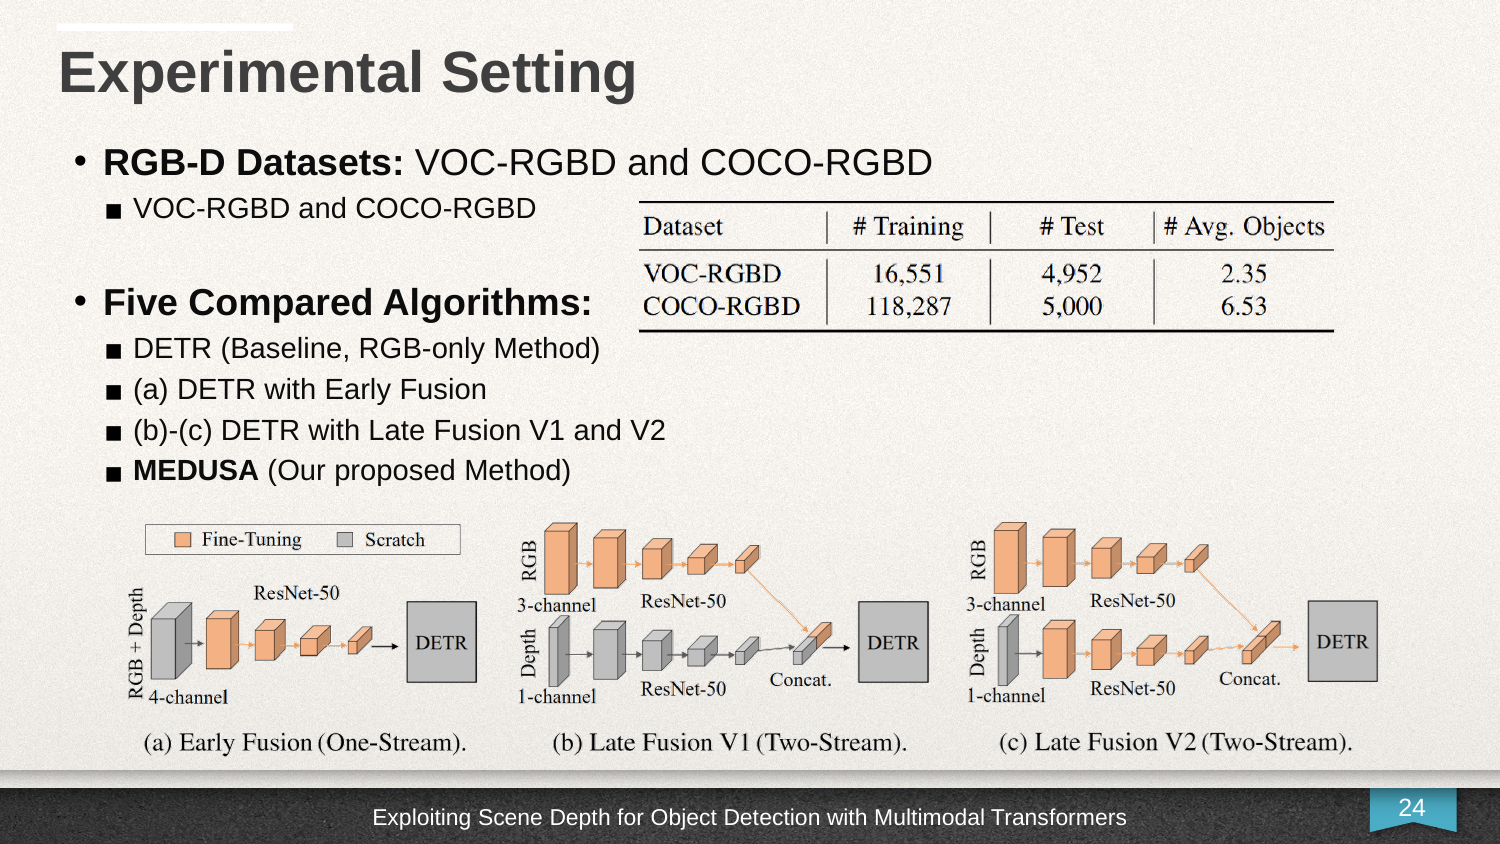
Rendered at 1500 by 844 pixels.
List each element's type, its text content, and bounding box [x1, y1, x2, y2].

picture [0, 0, 1500, 844]
picture [628, 187, 1341, 339]
text_box Experimental Setting [59, 41, 1445, 106]
text_box RGB-D Datasets: VOC-RGBD and COCO-RGBD VOC-RGBD and COCO-RGBD Five Compared Algorithms: DETR (Baseline, RGB-only Method) (a) DETR with Early Fusion (b)-(c) DETR with Late Fusion V1 and V2 MEDUSA (Our proposed Method) [58, 130, 1500, 844]
picture [125, 520, 1381, 757]
